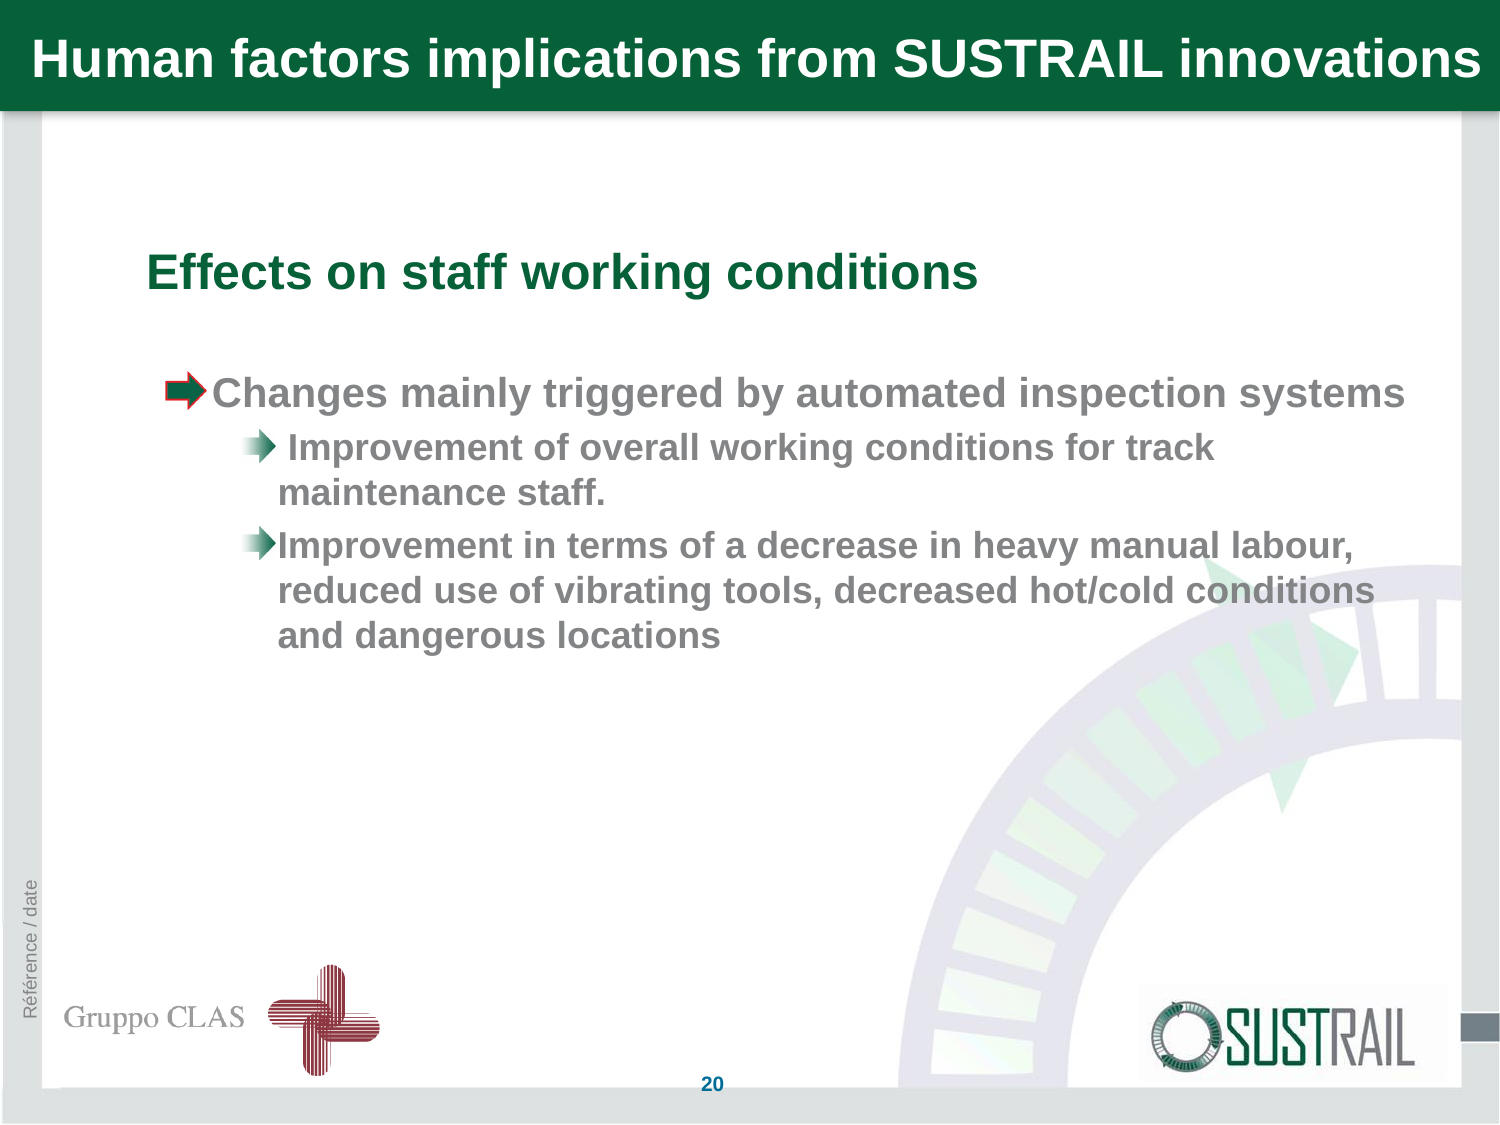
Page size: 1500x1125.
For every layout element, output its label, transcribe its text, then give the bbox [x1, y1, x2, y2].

slide_number 20 [537, 1062, 888, 1094]
title Human factors implications from SUSTRAIL innovations [0, 0, 1500, 112]
picture [0, 112, 1500, 1125]
list Effects on staff working conditions Changes mainly triggered by automated inspection systems Improvement of overall working conditions for track maintenance staff. Improvement in terms of a decrease in heavy manual labour, reduced use of vibrating tools, decreased hot/cold conditions and dangerous locations [74, 231, 1426, 858]
slide_number Référence / date [10, 188, 66, 1036]
